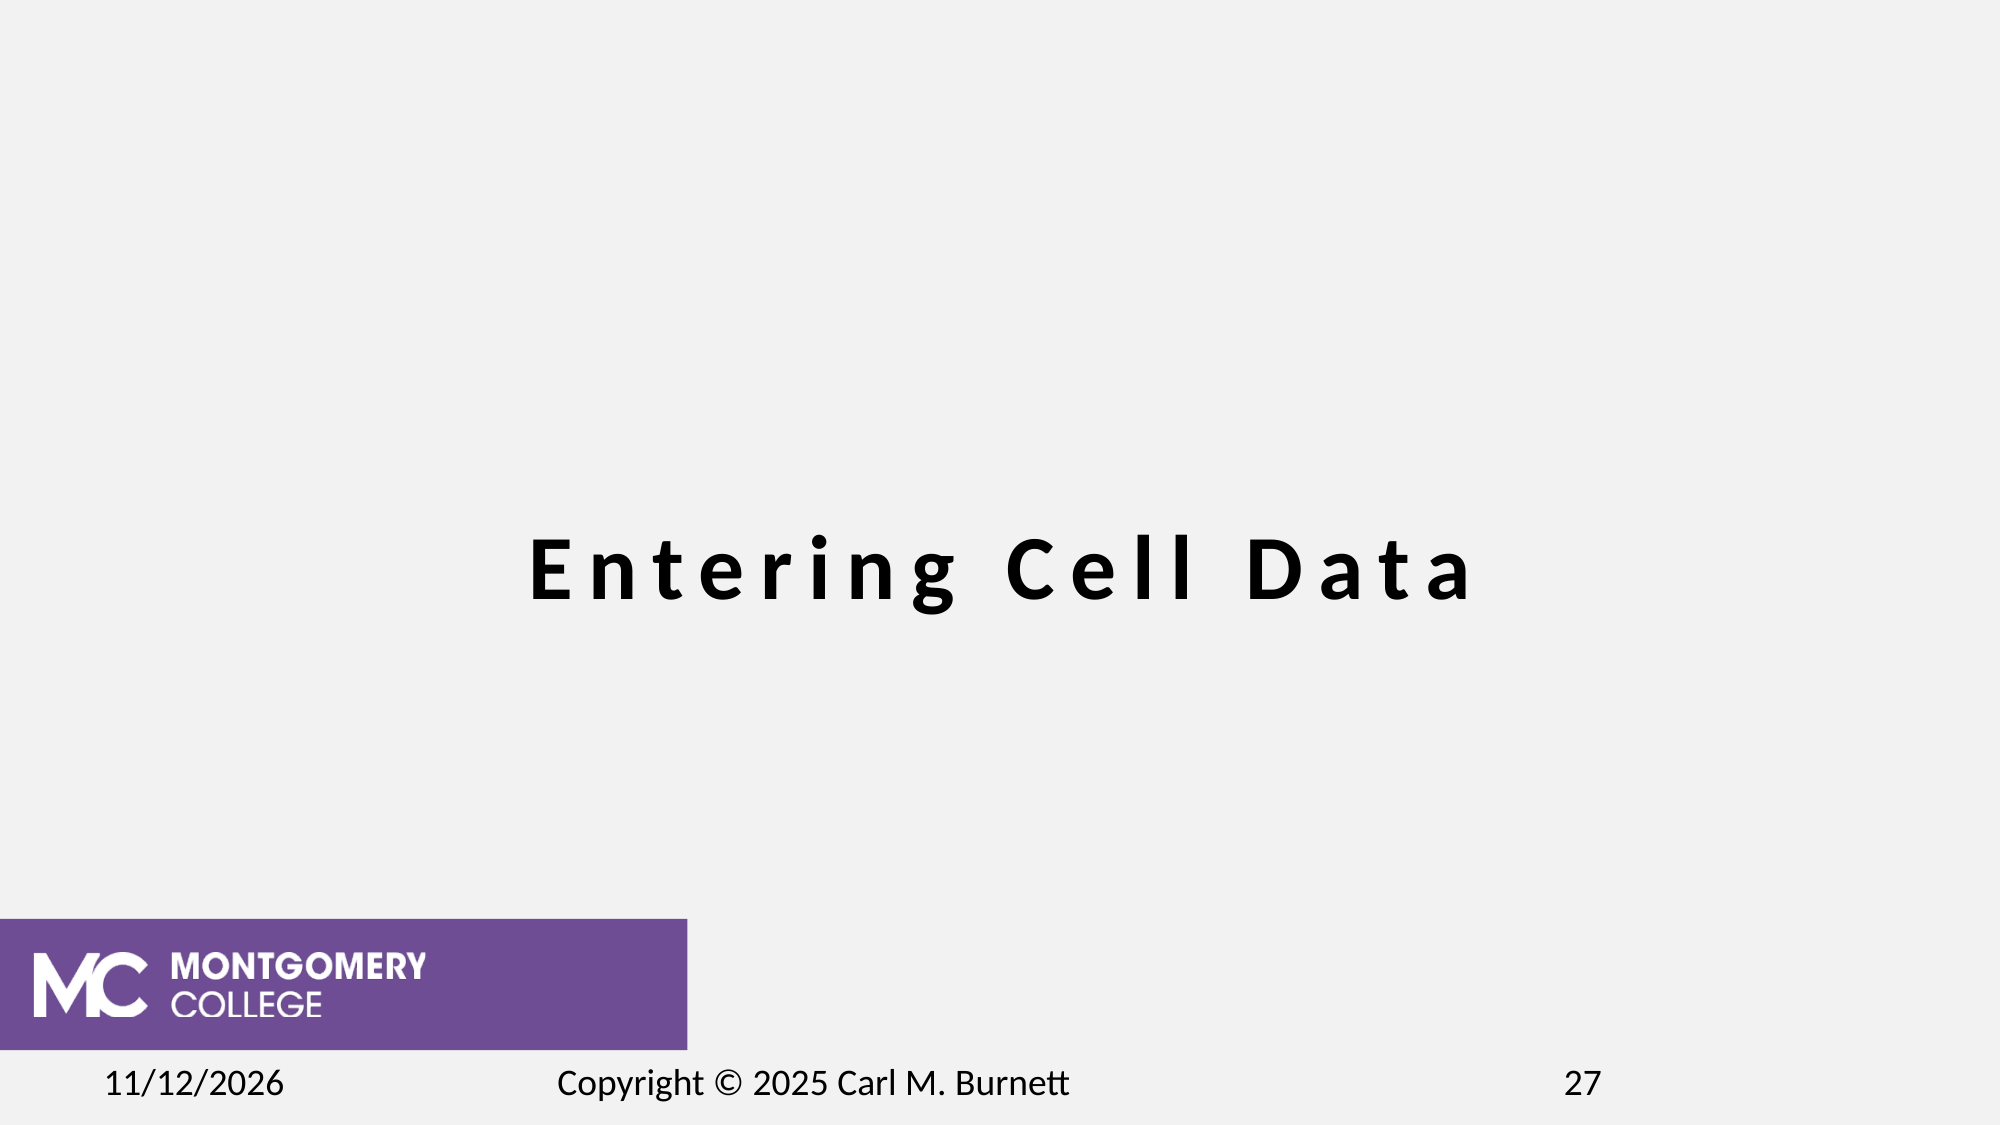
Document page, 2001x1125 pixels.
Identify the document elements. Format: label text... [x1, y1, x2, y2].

slide_number 27 [1549, 1050, 1912, 1111]
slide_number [88, 1050, 451, 1111]
title Entering Cell Data [429, 329, 1571, 796]
footer Copyright © 2025 Carl M. Burnett [542, 1050, 1458, 1111]
